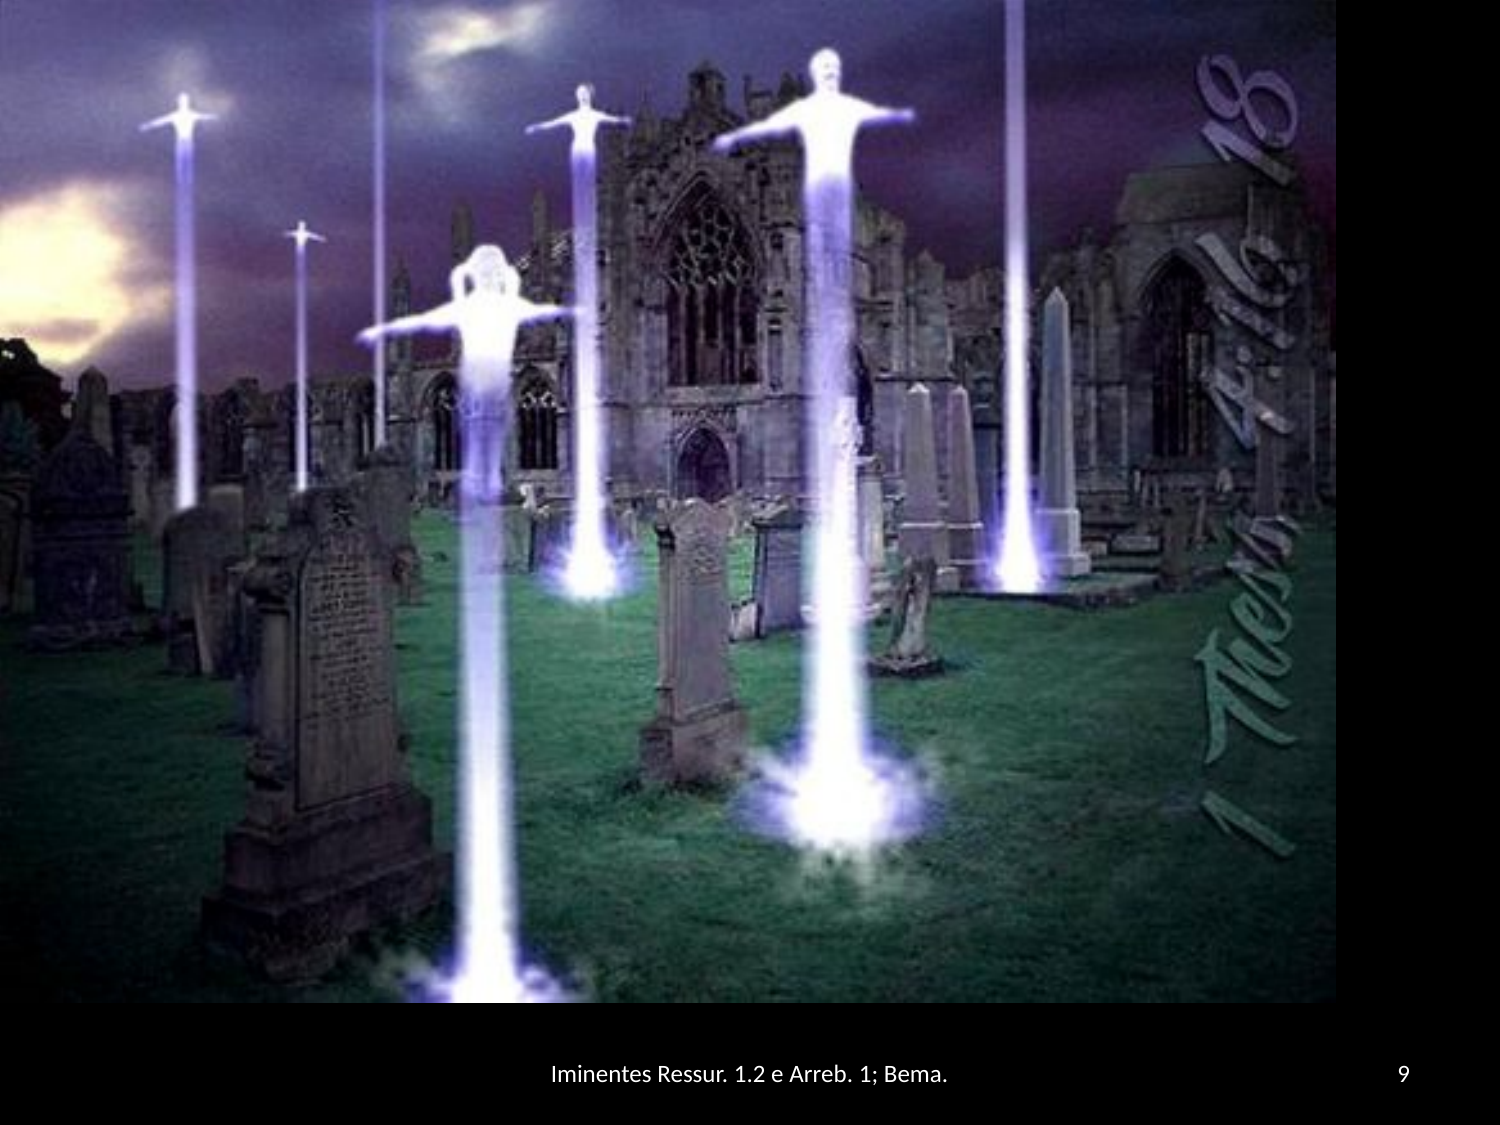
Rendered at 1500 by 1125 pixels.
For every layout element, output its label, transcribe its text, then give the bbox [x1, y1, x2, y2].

footer Iminentes Ressur. 1.2 e Arreb. 1; Bema. [512, 1042, 988, 1103]
slide_number 9 [1074, 1042, 1425, 1103]
picture [0, 0, 1337, 1003]
